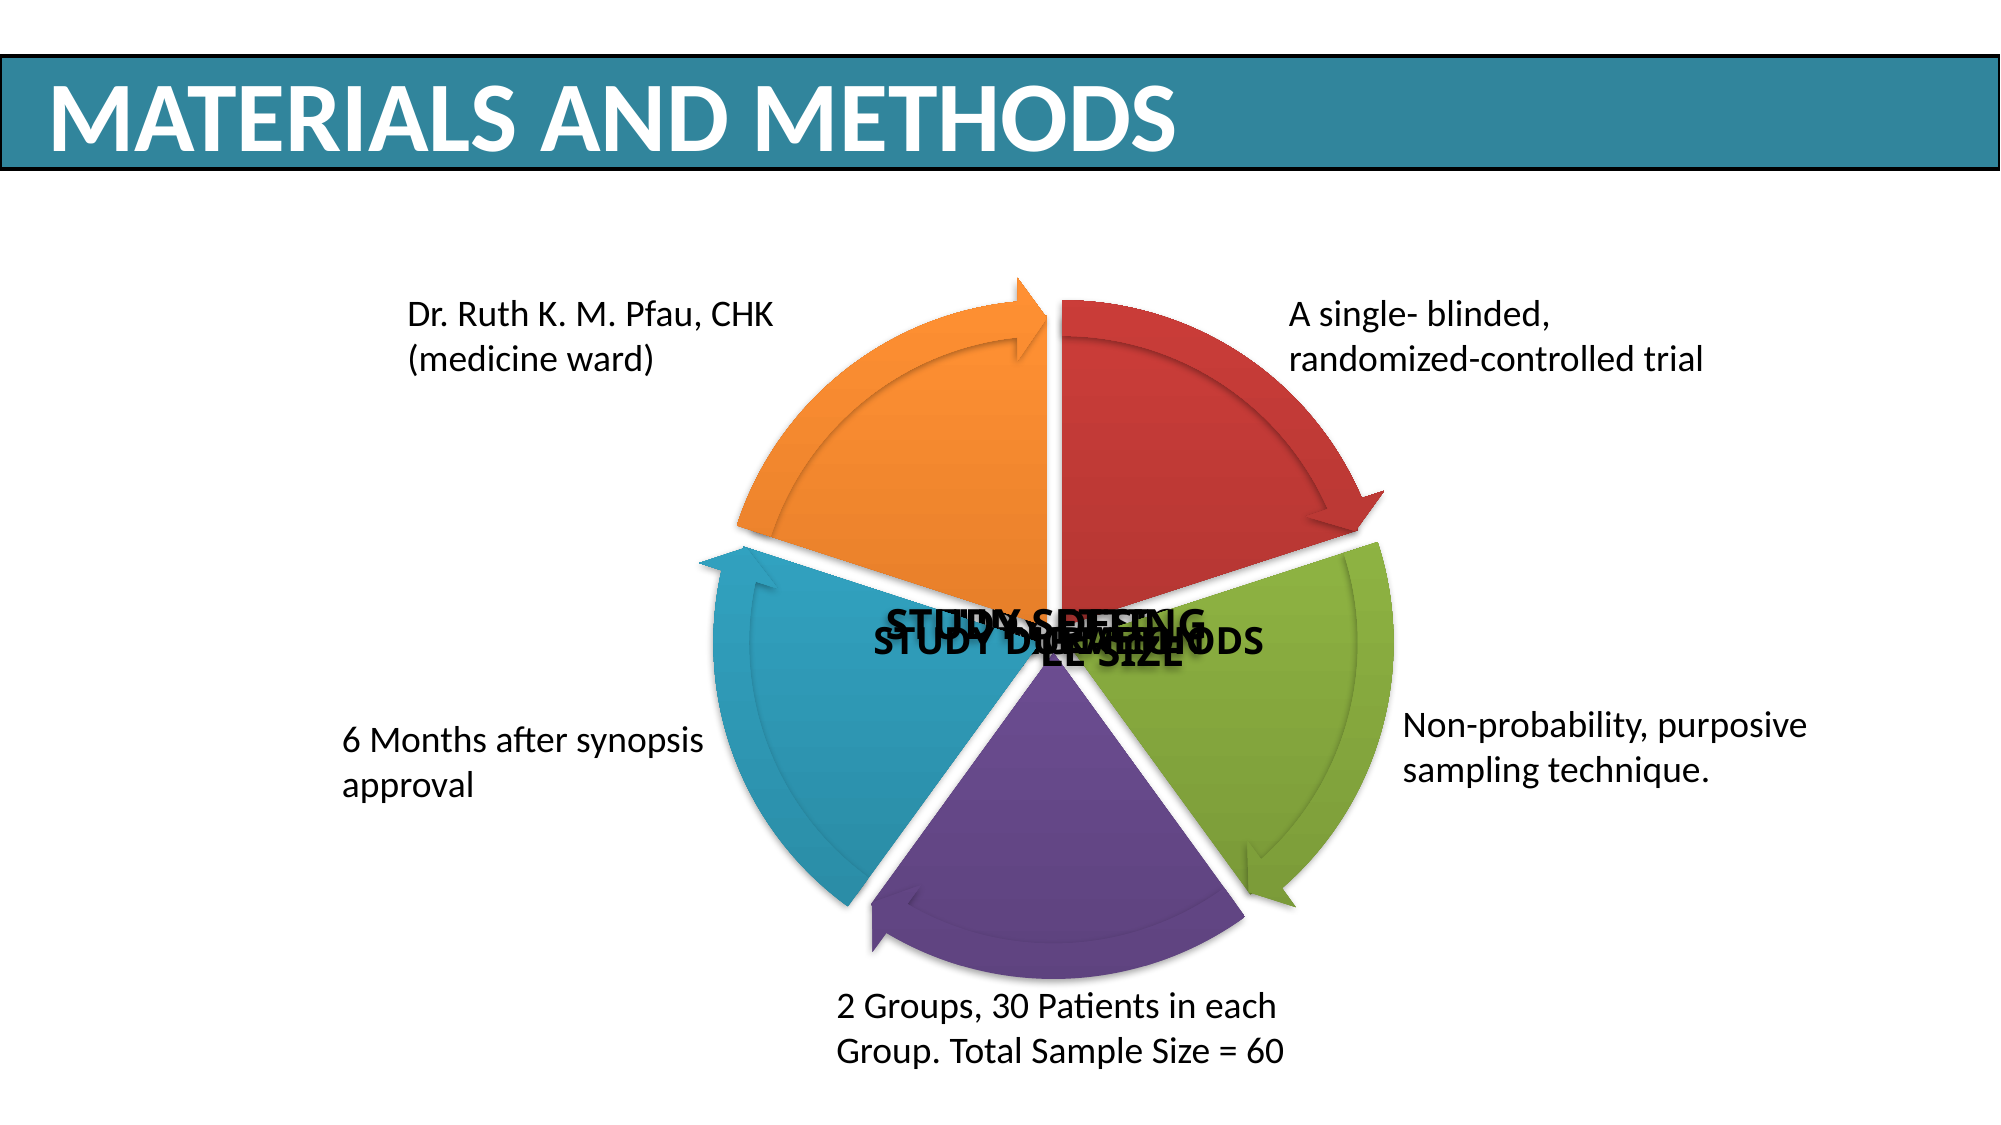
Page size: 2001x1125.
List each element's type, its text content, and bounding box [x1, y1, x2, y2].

text_box 2 Groups, 30 Patients in each Group. Total Sample Size = 60 [821, 1044, 1312, 1124]
text_box [1388, 54, 2000, 171]
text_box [682, 243, 1425, 1036]
text_box 6 Months after synopsis approval [327, 707, 677, 813]
text_box MATERIALS AND METHODS [0, 44, 1388, 180]
text_box Non-probability, purposive sampling technique. [1430, 692, 1866, 798]
text_box Dr. Ruth K. M. Pfau, CHK (medicine ward) [392, 281, 677, 432]
text_box A single- blinded, randomized-controlled trial [1430, 281, 1752, 387]
